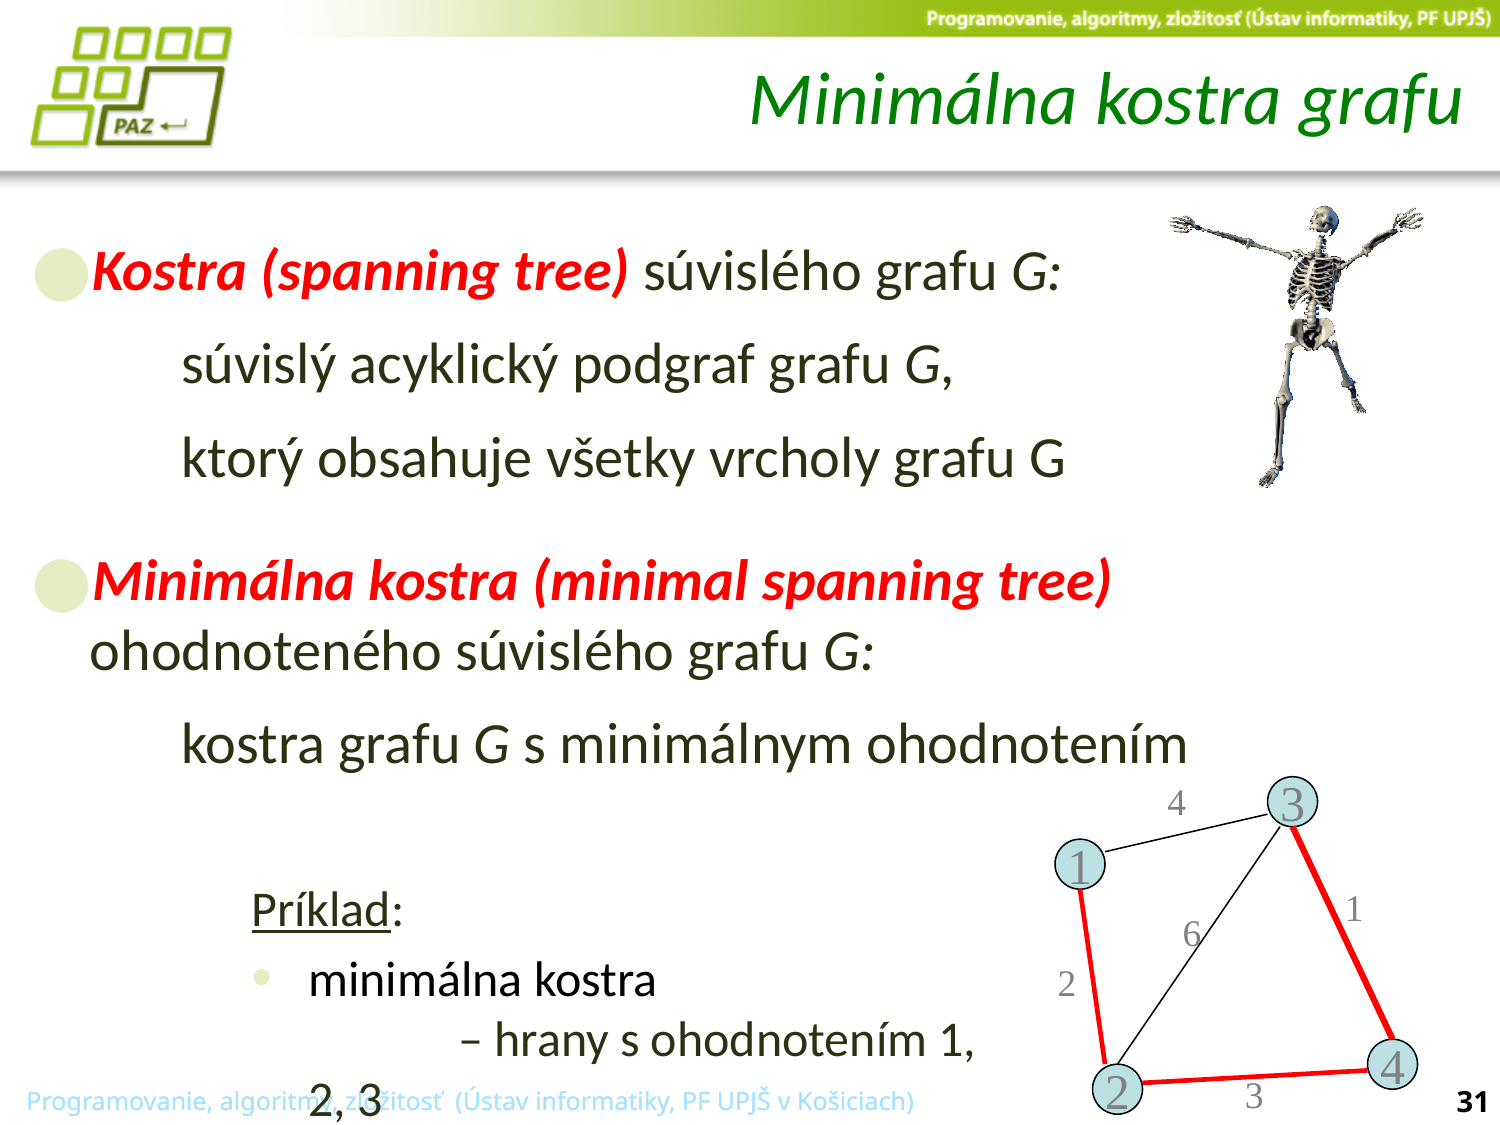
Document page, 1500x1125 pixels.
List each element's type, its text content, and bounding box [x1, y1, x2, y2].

list Kostra (spanning tree) súvislého grafu G: súvislý acyklický podgraf grafu G, ktorý obsahuje všetky vrcholy grafu G Minimálna kostra (minimal spanning tree) ohodnoteného súvislého grafu G: kostra grafu G s minimálnym ohodnotením [16, 224, 1433, 728]
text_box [1042, 770, 1418, 1125]
text_box Príklad: minimálna kostra – hrany s ohodnotením 1, 2, 3 [237, 869, 1030, 1125]
title Minimálna kostra grafu [150, 41, 1480, 130]
picture [0, 0, 1500, 1125]
